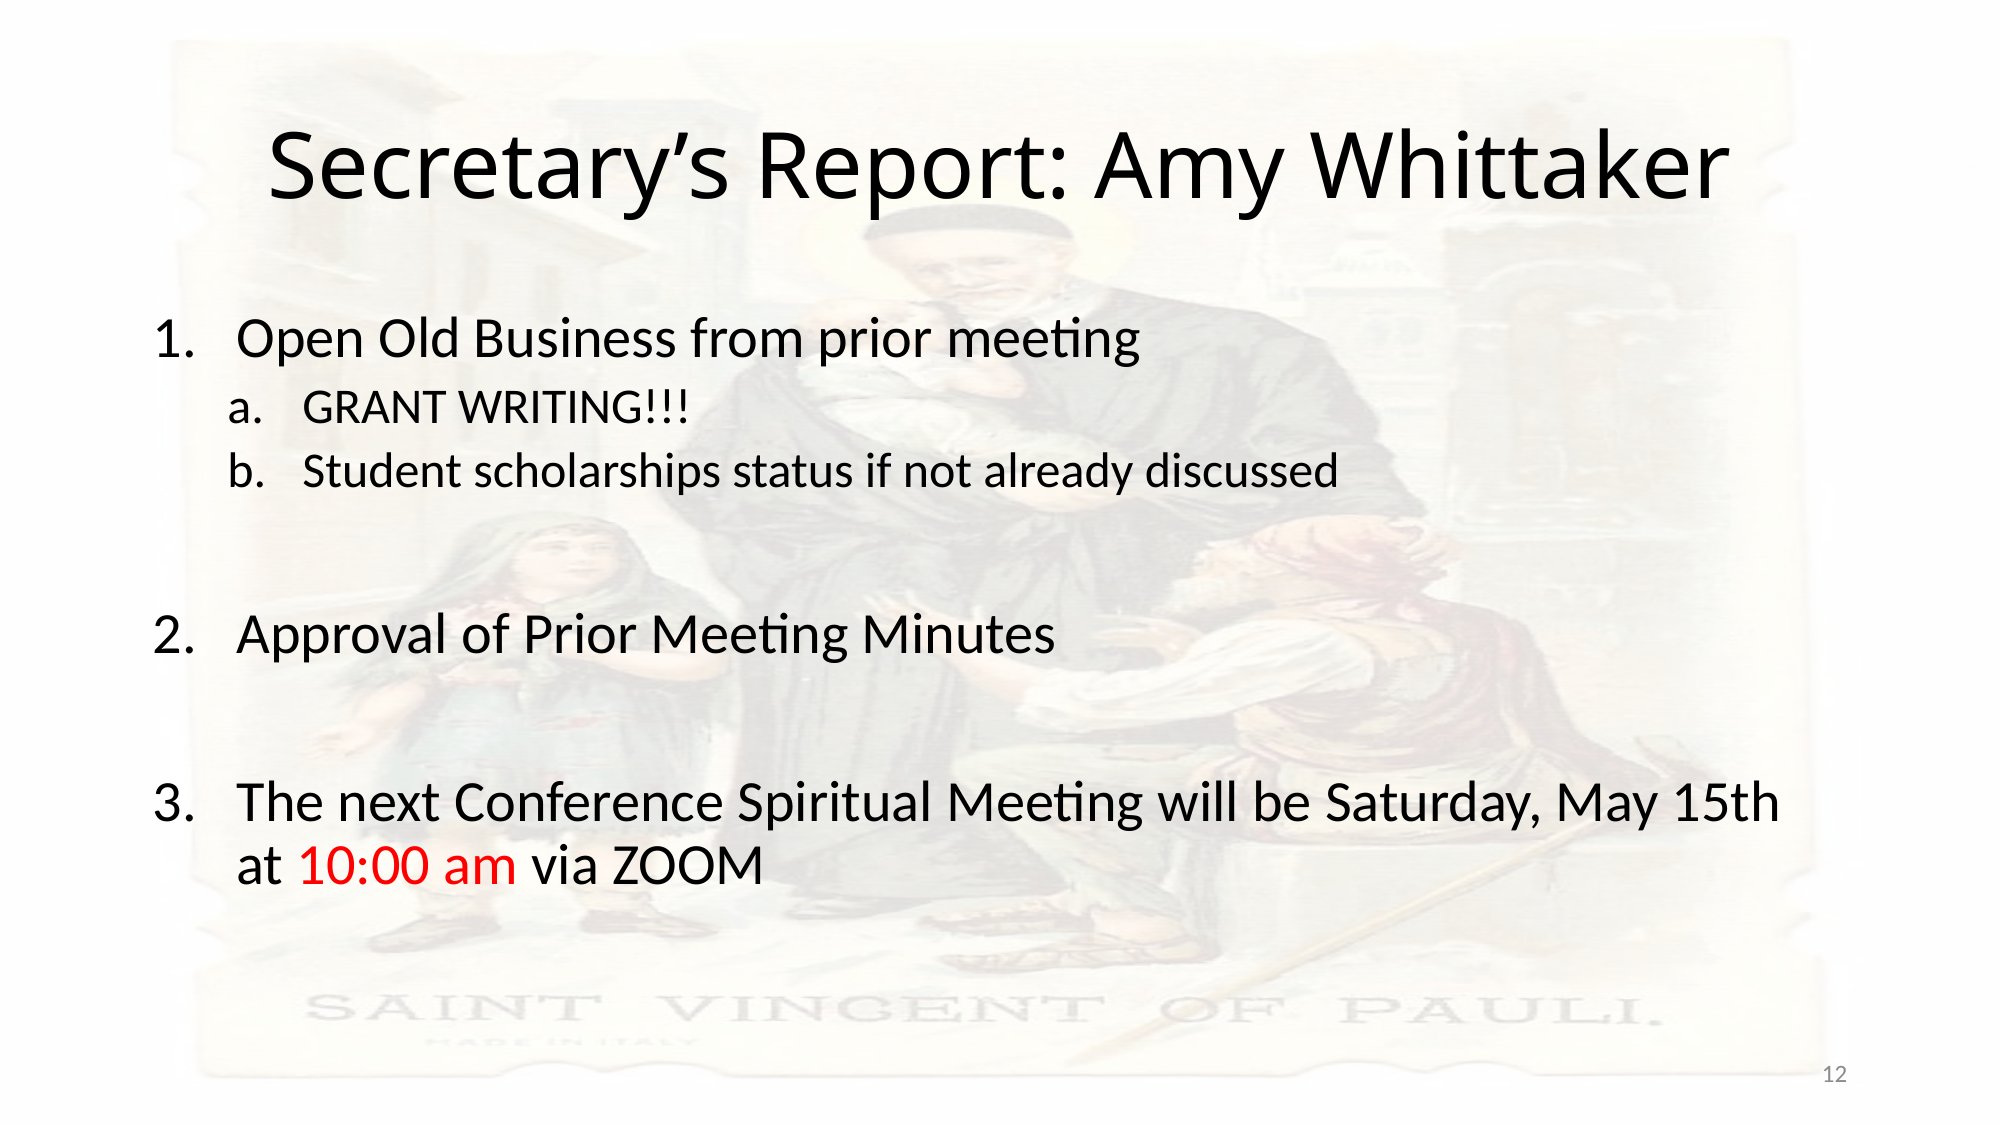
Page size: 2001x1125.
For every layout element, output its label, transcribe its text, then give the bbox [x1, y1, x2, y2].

title Secretary’s Report: Amy Whittaker [137, 59, 1863, 278]
list Open Old Business from prior meeting GRANT WRITING!!! Student scholarships status if not already discussed Approval of Prior Meeting Minutes The next Conference Spiritual Meeting will be Saturday, May 15th at 10:00 am via ZOOM [137, 299, 1863, 1014]
slide_number 12 [1412, 1042, 1863, 1103]
